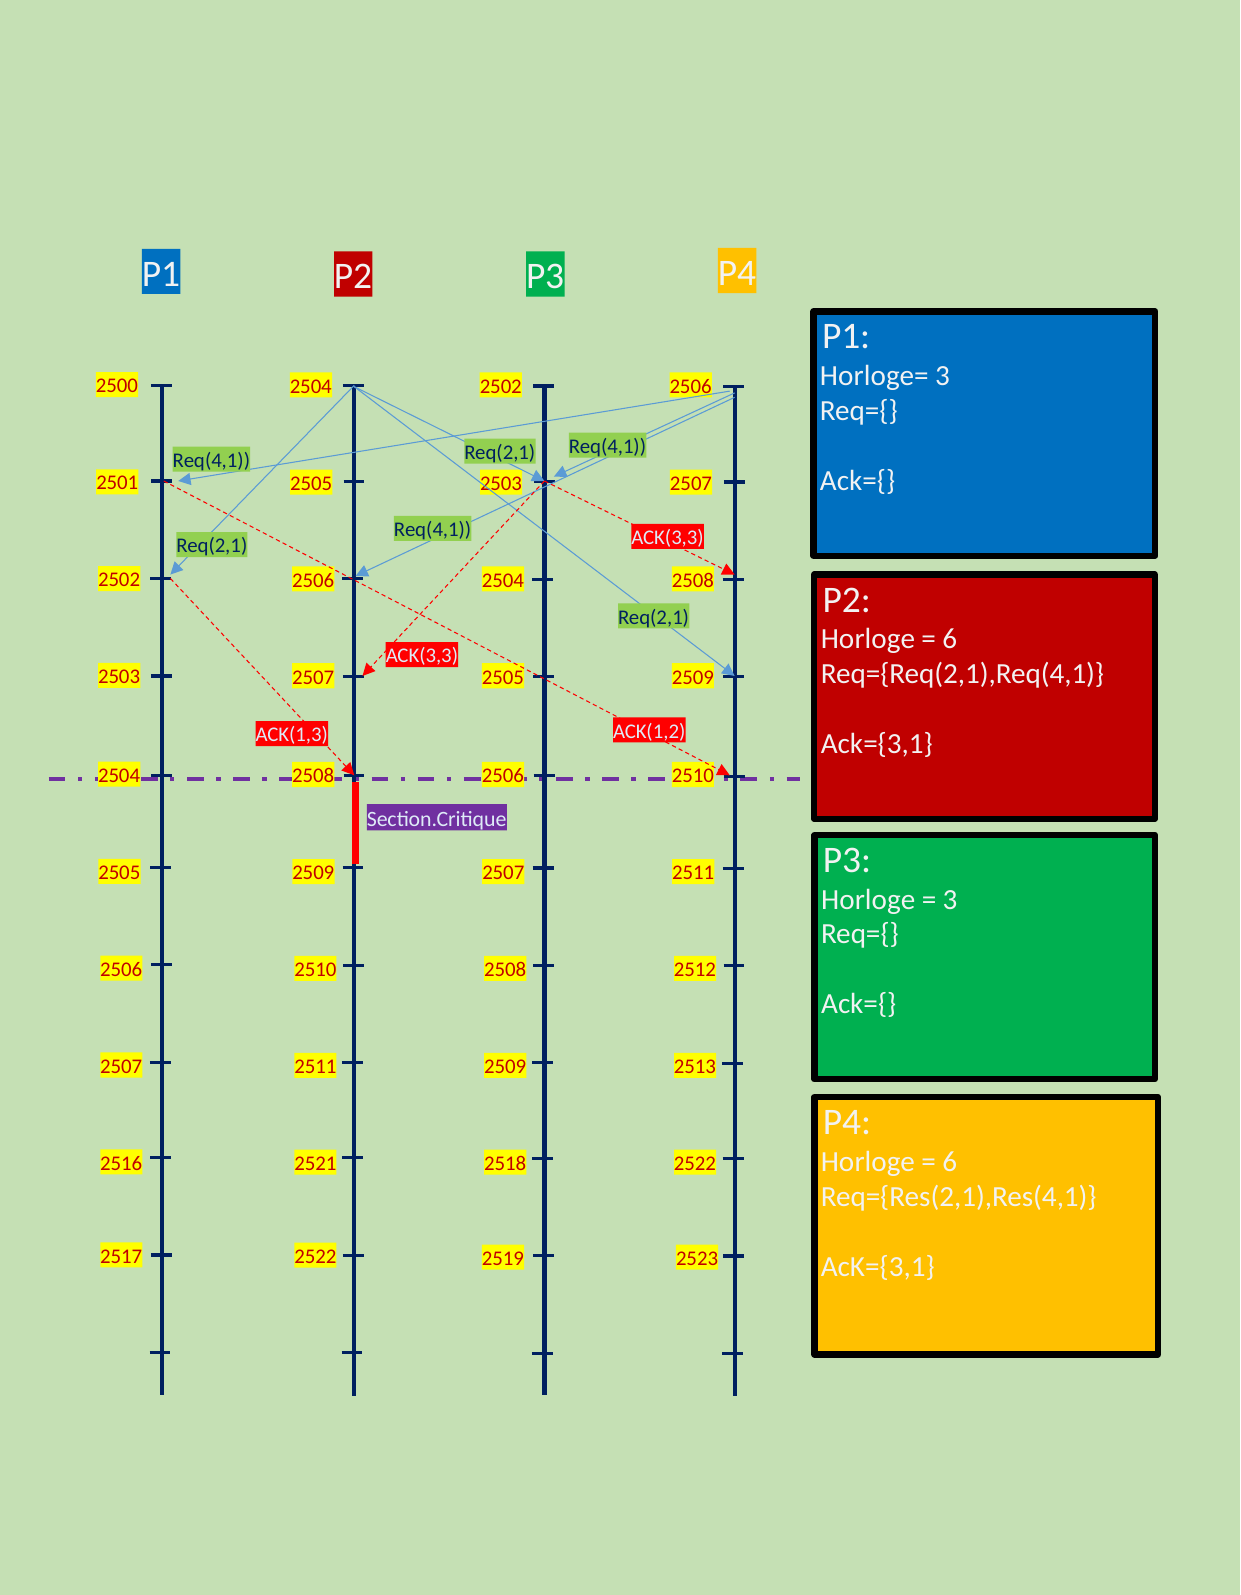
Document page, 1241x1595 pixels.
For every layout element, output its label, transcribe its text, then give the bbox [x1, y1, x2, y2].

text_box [730, 577, 735, 676]
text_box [178, 391, 730, 480]
text_box 2509 [292, 859, 335, 885]
text_box 2504 [98, 779, 141, 787]
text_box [553, 392, 735, 397]
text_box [355, 397, 735, 480]
text_box 2504 [289, 372, 333, 385]
text_box 2508 [484, 955, 527, 981]
text_box 2500 [95, 372, 139, 398]
text_box 2506 [481, 779, 525, 788]
text_box P1: Horloge= 3 Req={} Ack={} [813, 311, 1156, 556]
text_box 2522 [674, 1149, 717, 1175]
text_box P1 [141, 248, 181, 294]
text_box 2510 [671, 779, 714, 788]
text_box 2502 [479, 372, 522, 386]
text_box 2501 [96, 469, 139, 495]
text_box 2511 [294, 1052, 337, 1078]
text_box 2507 [482, 859, 525, 885]
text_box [362, 480, 545, 676]
text_box P3: Horloge = 3 Req={} Ack={} [814, 834, 1155, 1080]
text_box 2506 [669, 372, 712, 386]
text_box 2507 [100, 1052, 143, 1078]
text_box 2522 [294, 1242, 337, 1268]
text_box 2519 [481, 1244, 525, 1270]
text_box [354, 386, 735, 392]
text_box 2512 [674, 955, 717, 981]
text_box 2513 [674, 1052, 717, 1078]
text_box P3 [526, 251, 565, 297]
text_box 2504 [98, 761, 141, 778]
text_box 2509 [484, 1052, 527, 1078]
text_box 2516 [100, 1149, 143, 1175]
text_box 2505 [98, 858, 141, 884]
text_box 2517 [100, 1242, 143, 1268]
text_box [163, 480, 730, 776]
text_box Section.Critique [366, 804, 507, 831]
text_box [170, 385, 355, 480]
text_box 2521 [294, 1149, 337, 1175]
text_box 2503 [98, 662, 141, 688]
text_box 2506 [100, 955, 143, 981]
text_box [544, 480, 735, 575]
text_box 2511 [672, 859, 715, 885]
text_box 2518 [484, 1149, 527, 1175]
text_box 2523 [675, 1244, 719, 1270]
text_box P4: Horloge = 6 Req={Res(2,1),Res(4,1)} AcK={3,1} [814, 1096, 1158, 1355]
text_box P2: Horloge = 6 Req={Req(2,1),Req(4,1)} Ack={3,1} [814, 574, 1155, 819]
text_box 2502 [98, 566, 141, 592]
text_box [170, 578, 355, 776]
text_box P4 [717, 247, 757, 294]
text_box 2510 [294, 955, 337, 981]
text_box P2 [334, 251, 373, 297]
text_box 2508 [292, 779, 335, 788]
